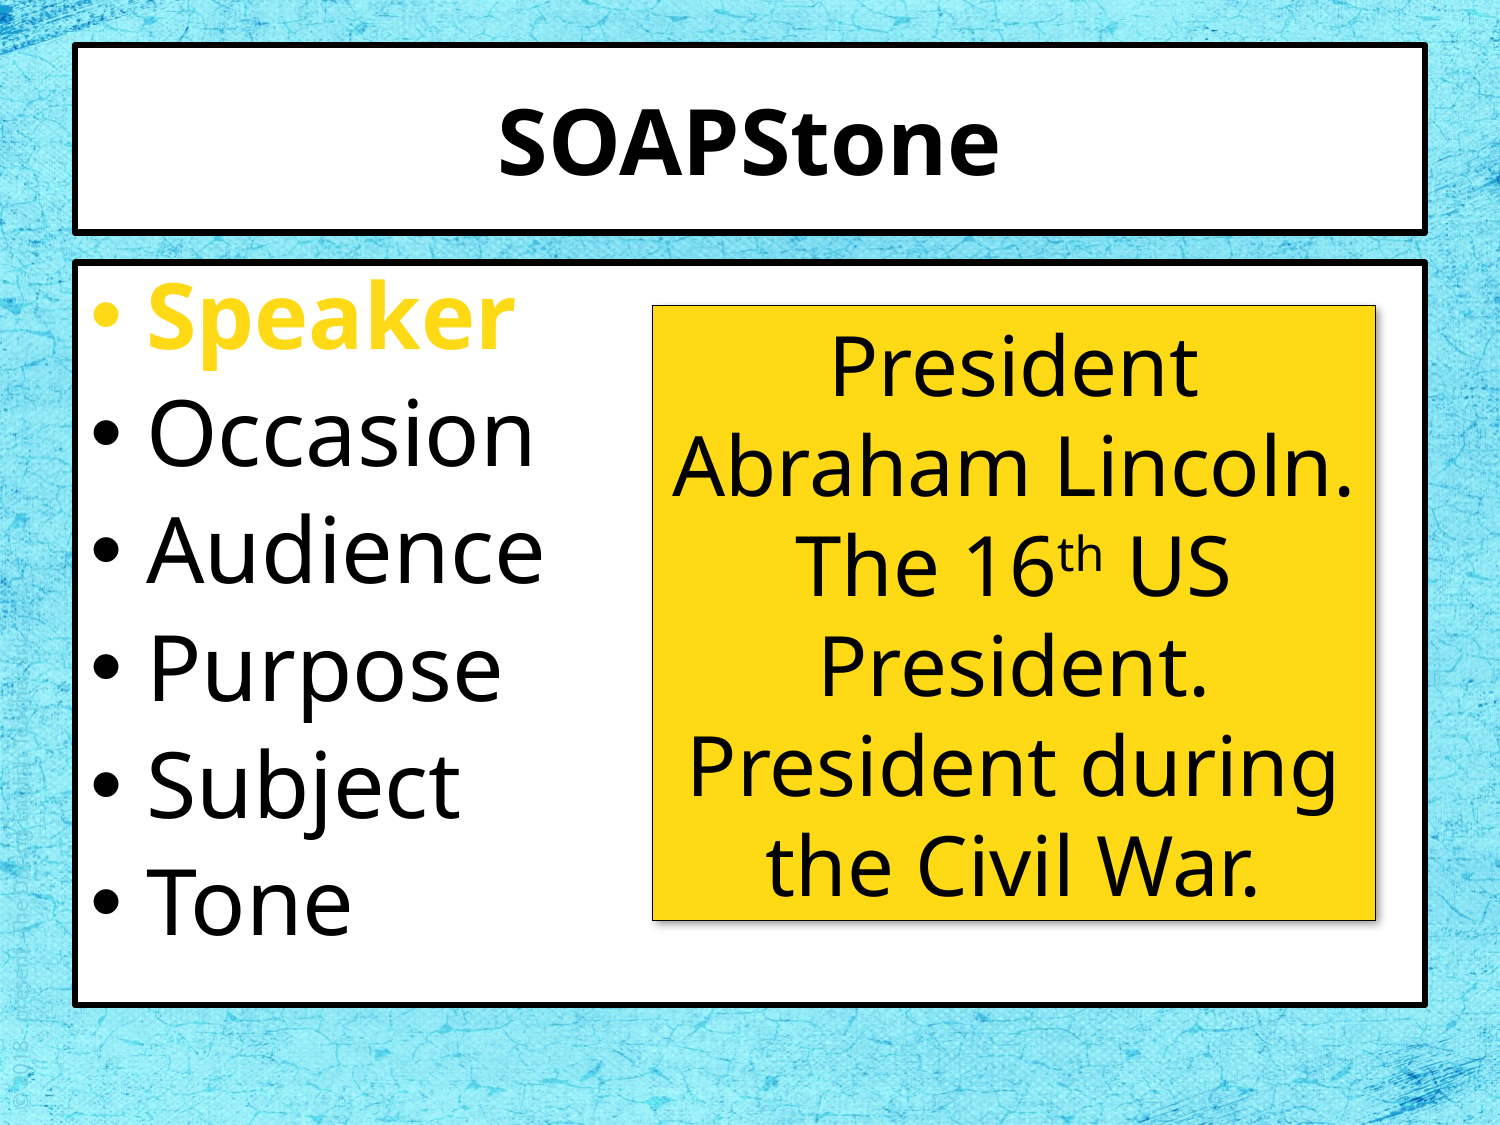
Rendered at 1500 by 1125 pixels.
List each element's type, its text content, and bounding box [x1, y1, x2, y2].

picture [0, 0, 1500, 1125]
title SOAPStone [72, 42, 1428, 236]
text_box President Abraham Lincoln. The 16th US President. President during the Civil War. [652, 305, 1376, 921]
list Speaker Occasion Audience Purpose Subject Tone [72, 259, 1428, 1008]
